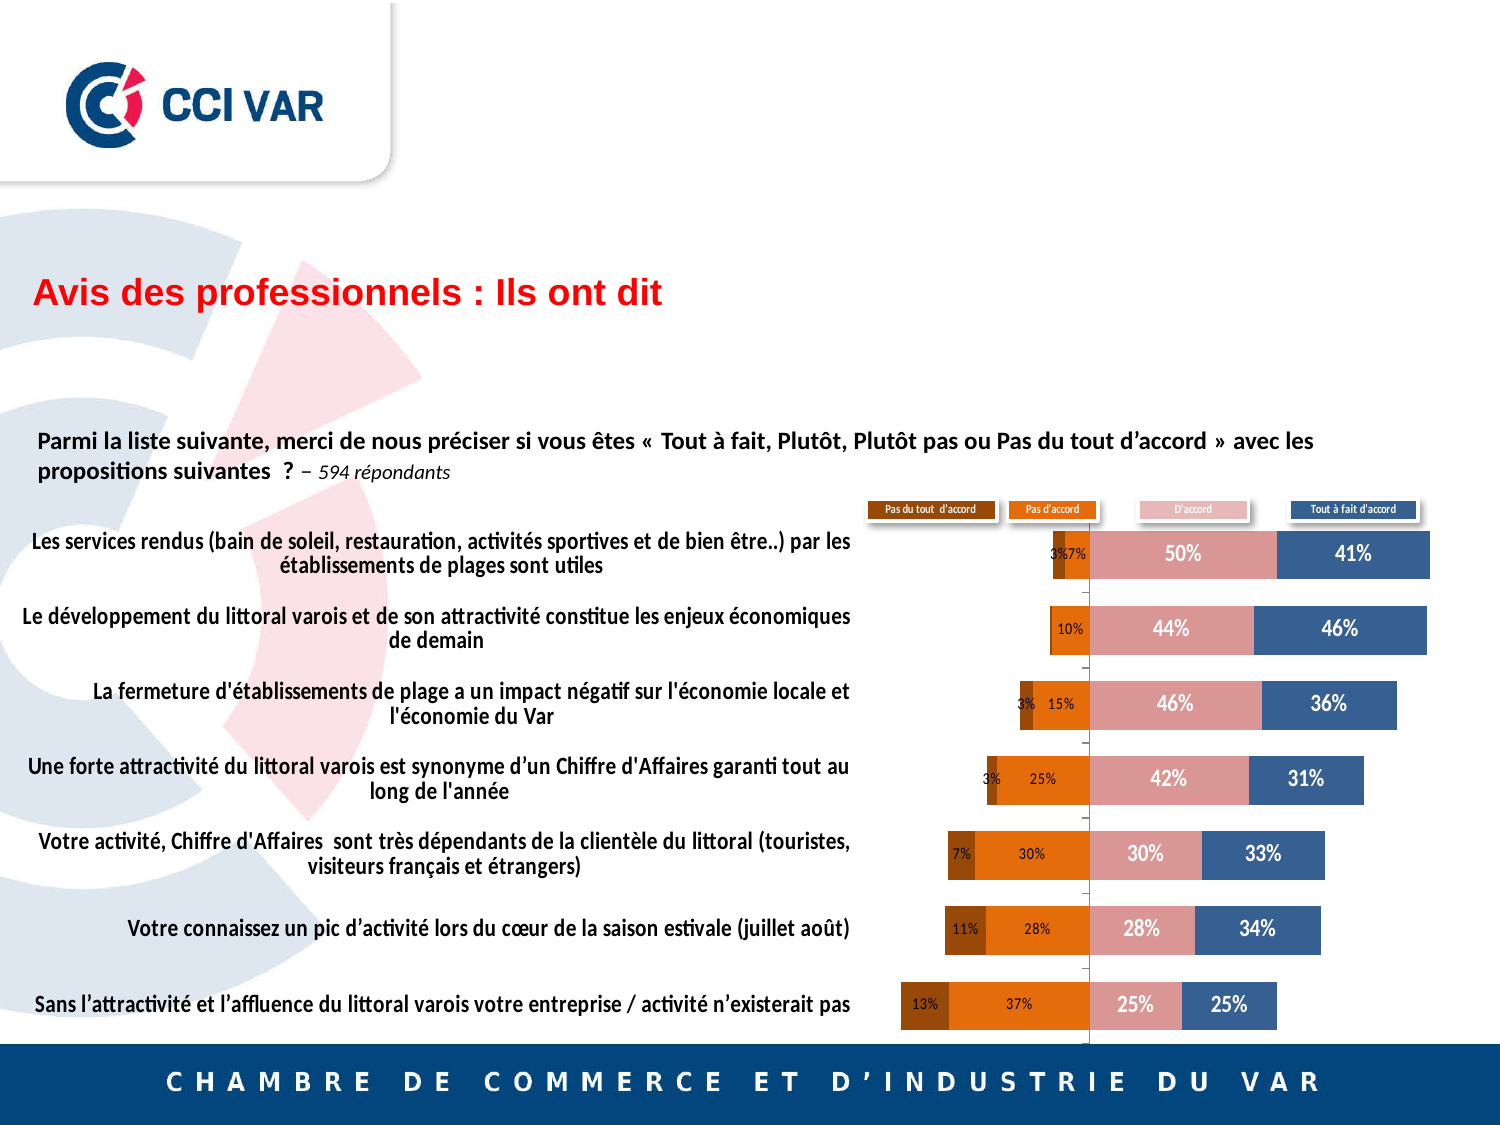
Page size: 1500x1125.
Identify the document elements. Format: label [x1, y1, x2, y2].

picture [0, 3, 1500, 1125]
chart [22, 492, 1467, 1111]
